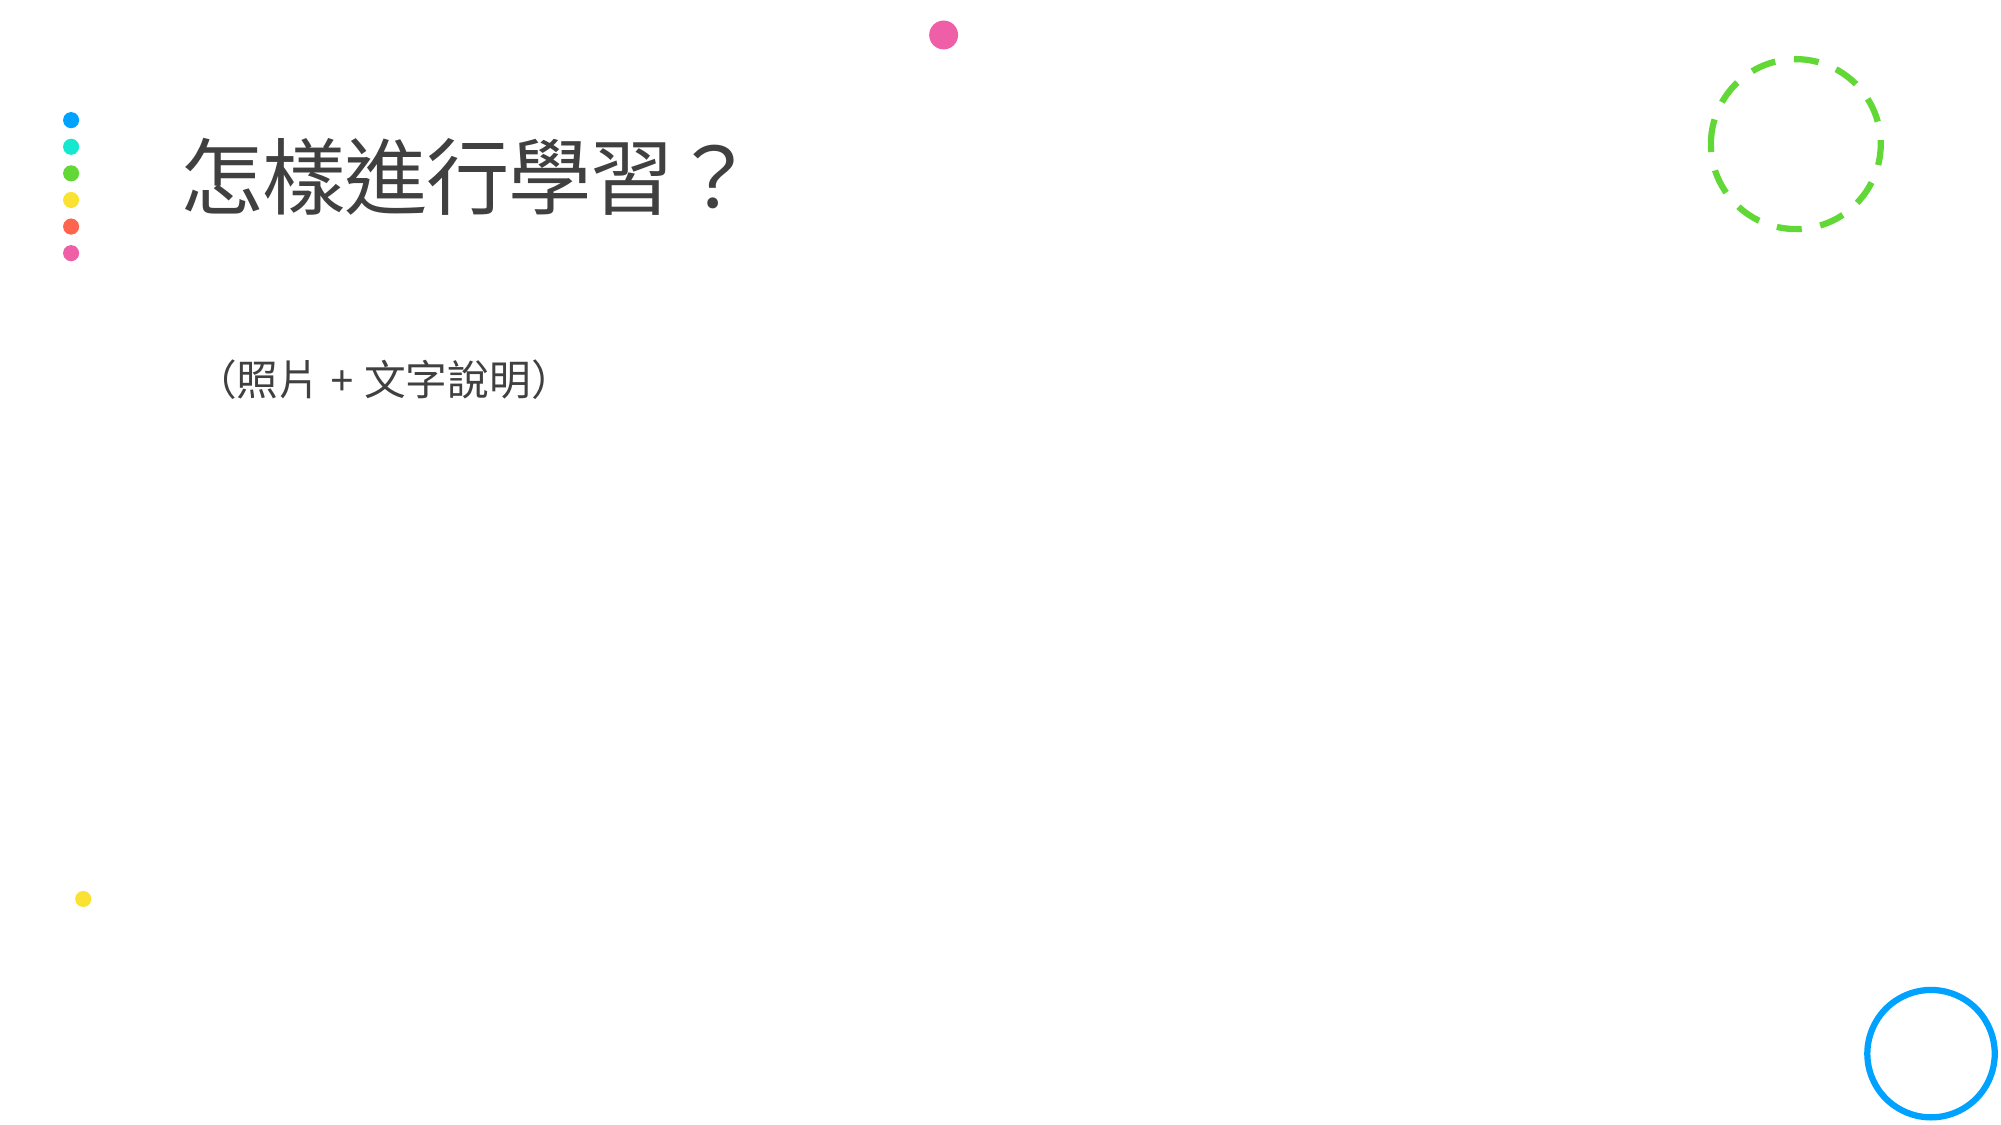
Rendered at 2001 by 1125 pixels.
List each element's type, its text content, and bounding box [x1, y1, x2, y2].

list （照片+文字說明） [180, 345, 1830, 963]
title 怎樣進行學習？ [180, 69, 1830, 294]
